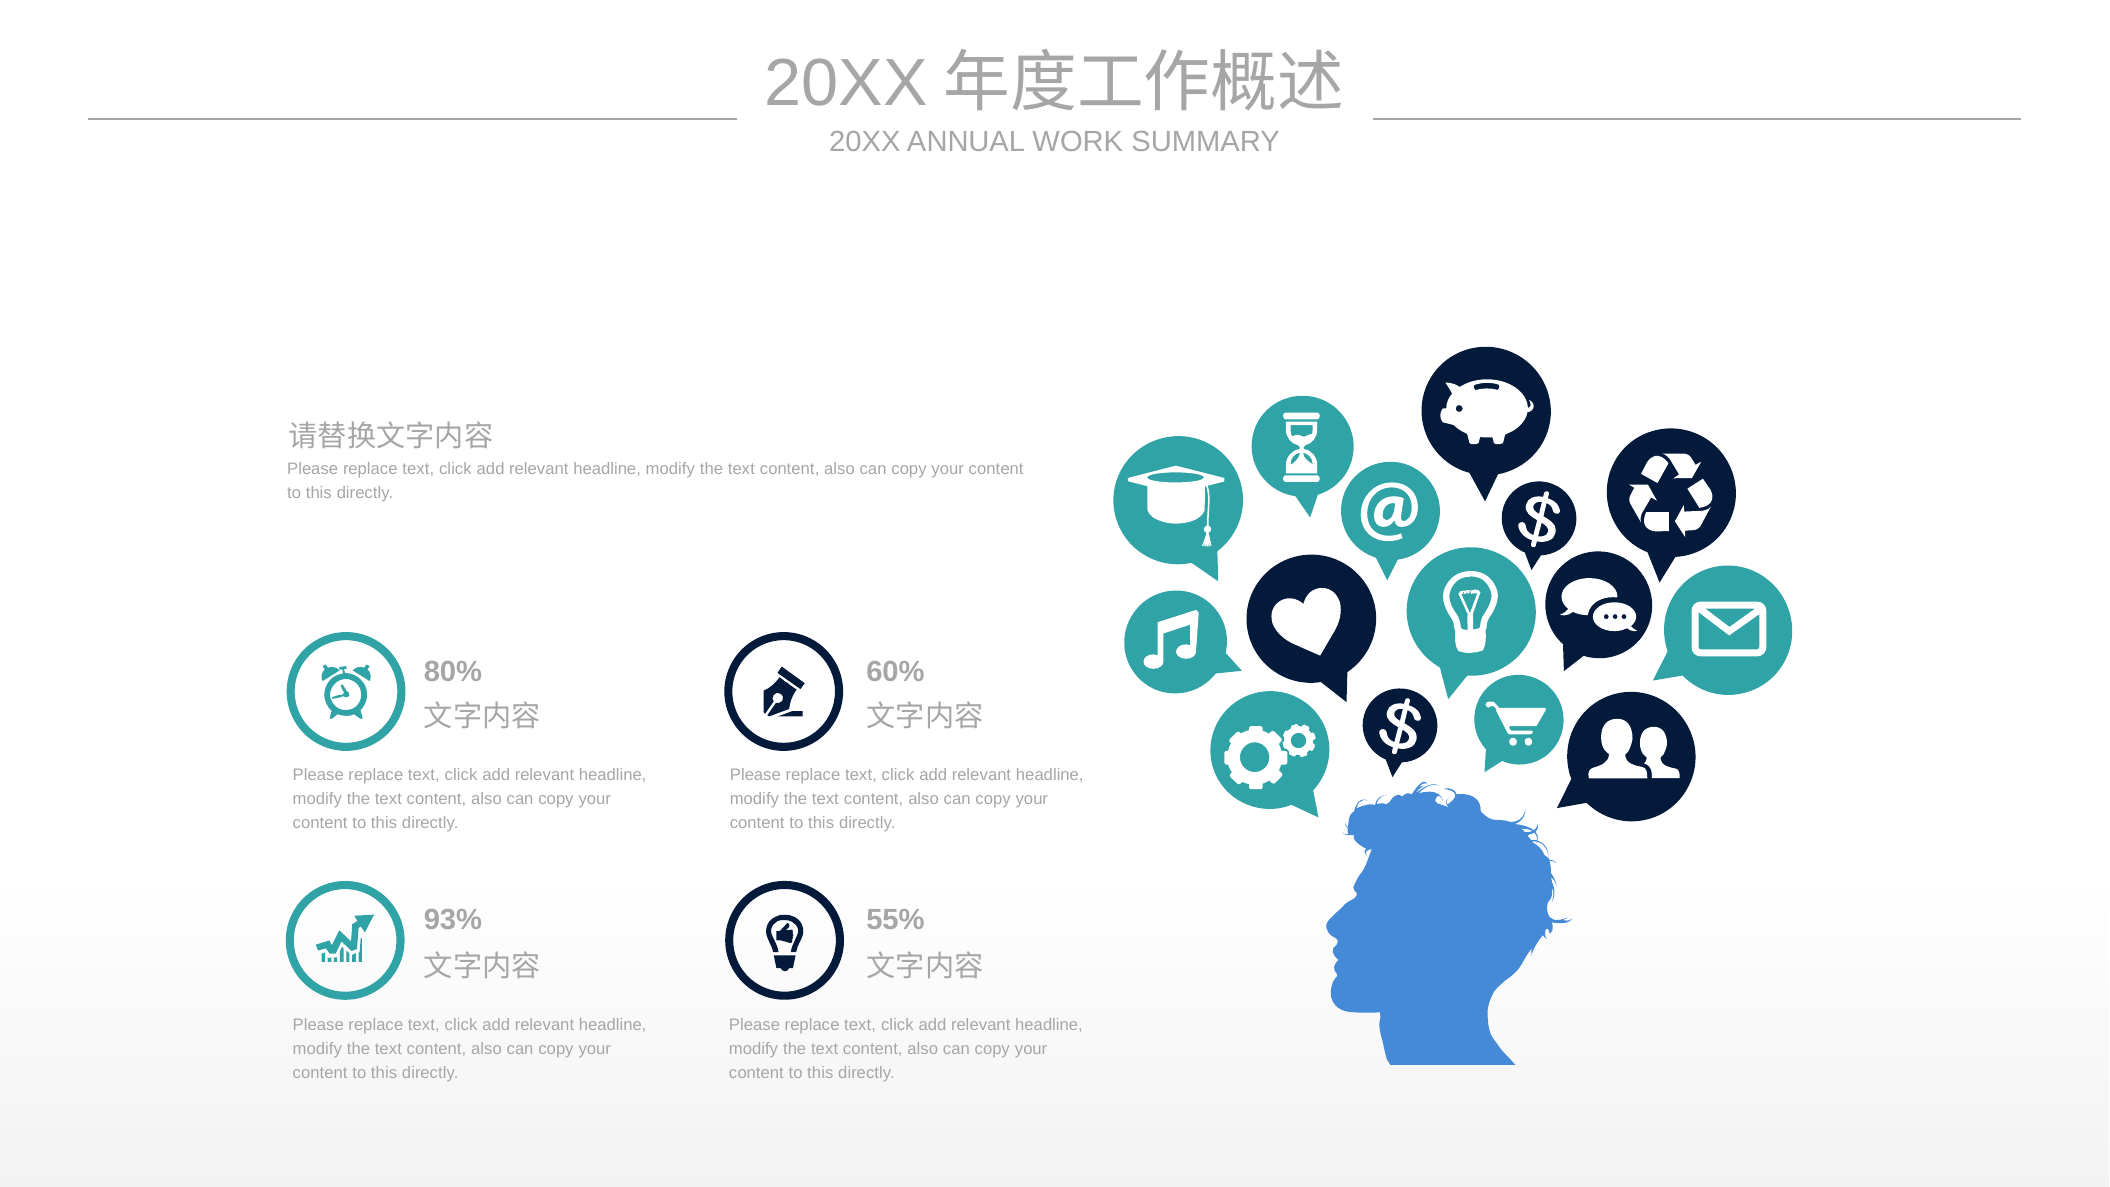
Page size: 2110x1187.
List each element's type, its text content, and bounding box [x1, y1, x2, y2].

text_box 80% [408, 638, 498, 696]
text_box [723, 631, 845, 752]
text_box 文字内容 [851, 932, 999, 990]
text_box 文字内容 [409, 682, 556, 740]
text_box [358, 938, 362, 962]
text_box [1108, 338, 1800, 1065]
text_box 93% [408, 886, 498, 943]
text_box [339, 946, 344, 962]
text_box [321, 952, 325, 962]
text_box 20XX ANNUAL WORK SUMMARY [824, 122, 1285, 158]
text_box [285, 631, 407, 752]
text_box [321, 664, 367, 719]
text_box 文字内容 [409, 932, 556, 990]
text_box 请替换文字内容 [274, 402, 509, 446]
text_box [773, 955, 796, 972]
text_box [315, 914, 375, 954]
text_box 55% [851, 886, 940, 943]
text_box Please replace text, click add relevant headline, modify the text content, also can copy your content to this directly. [272, 446, 1051, 509]
text_box Please replace text, click add relevant headline, modify the text content, also can copy your content to this directly. [278, 752, 672, 840]
text_box 60% [851, 638, 940, 696]
text_box [763, 666, 805, 717]
text_box [766, 914, 804, 953]
text_box [724, 879, 846, 1001]
text_box Please replace text, click add relevant headline, modify the text content, also can copy your content to this directly. [278, 1002, 672, 1090]
text_box [284, 879, 406, 1001]
text_box 文字内容 [851, 682, 999, 740]
text_box Please replace text, click add relevant headline, modify the text content, also can copy your content to this directly. [714, 1002, 1108, 1090]
text_box [352, 664, 371, 682]
text_box 20XX年度工作概述 [730, 38, 1379, 119]
text_box Please replace text, click add relevant headline, modify the text content, also can copy your content to this directly. [715, 752, 1108, 840]
text_box [346, 950, 350, 962]
